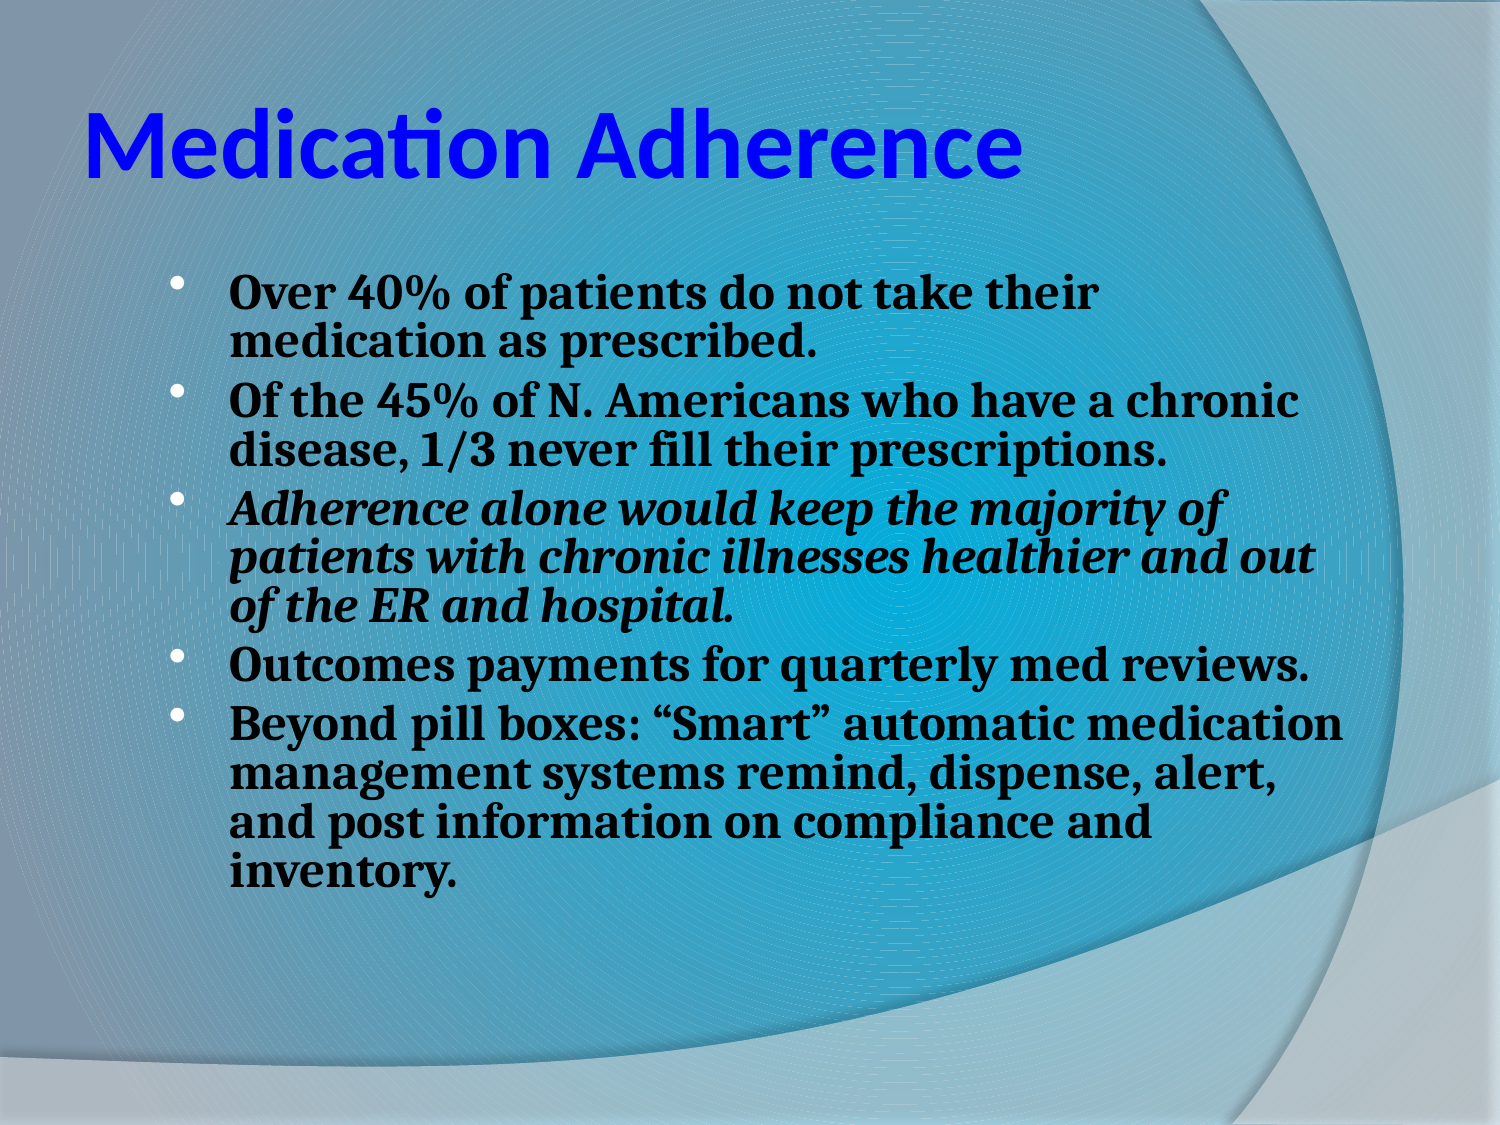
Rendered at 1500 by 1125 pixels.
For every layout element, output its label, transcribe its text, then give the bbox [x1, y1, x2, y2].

list Over 40% of patients do not take their medication as prescribed. Of the 45% of N. Americans who have a chronic disease, 1/3 never fill their prescriptions. Adherence alone would keep the majority of patients with chronic illnesses healthier and out of the ER and hospital. Outcomes payments for quarterly med reviews. Beyond pill boxes: “Smart” automatic medication management systems remind, dispense, alert, and post information on compliance and inventory. [149, 262, 1363, 968]
title Medication Adherence [74, 44, 1301, 233]
